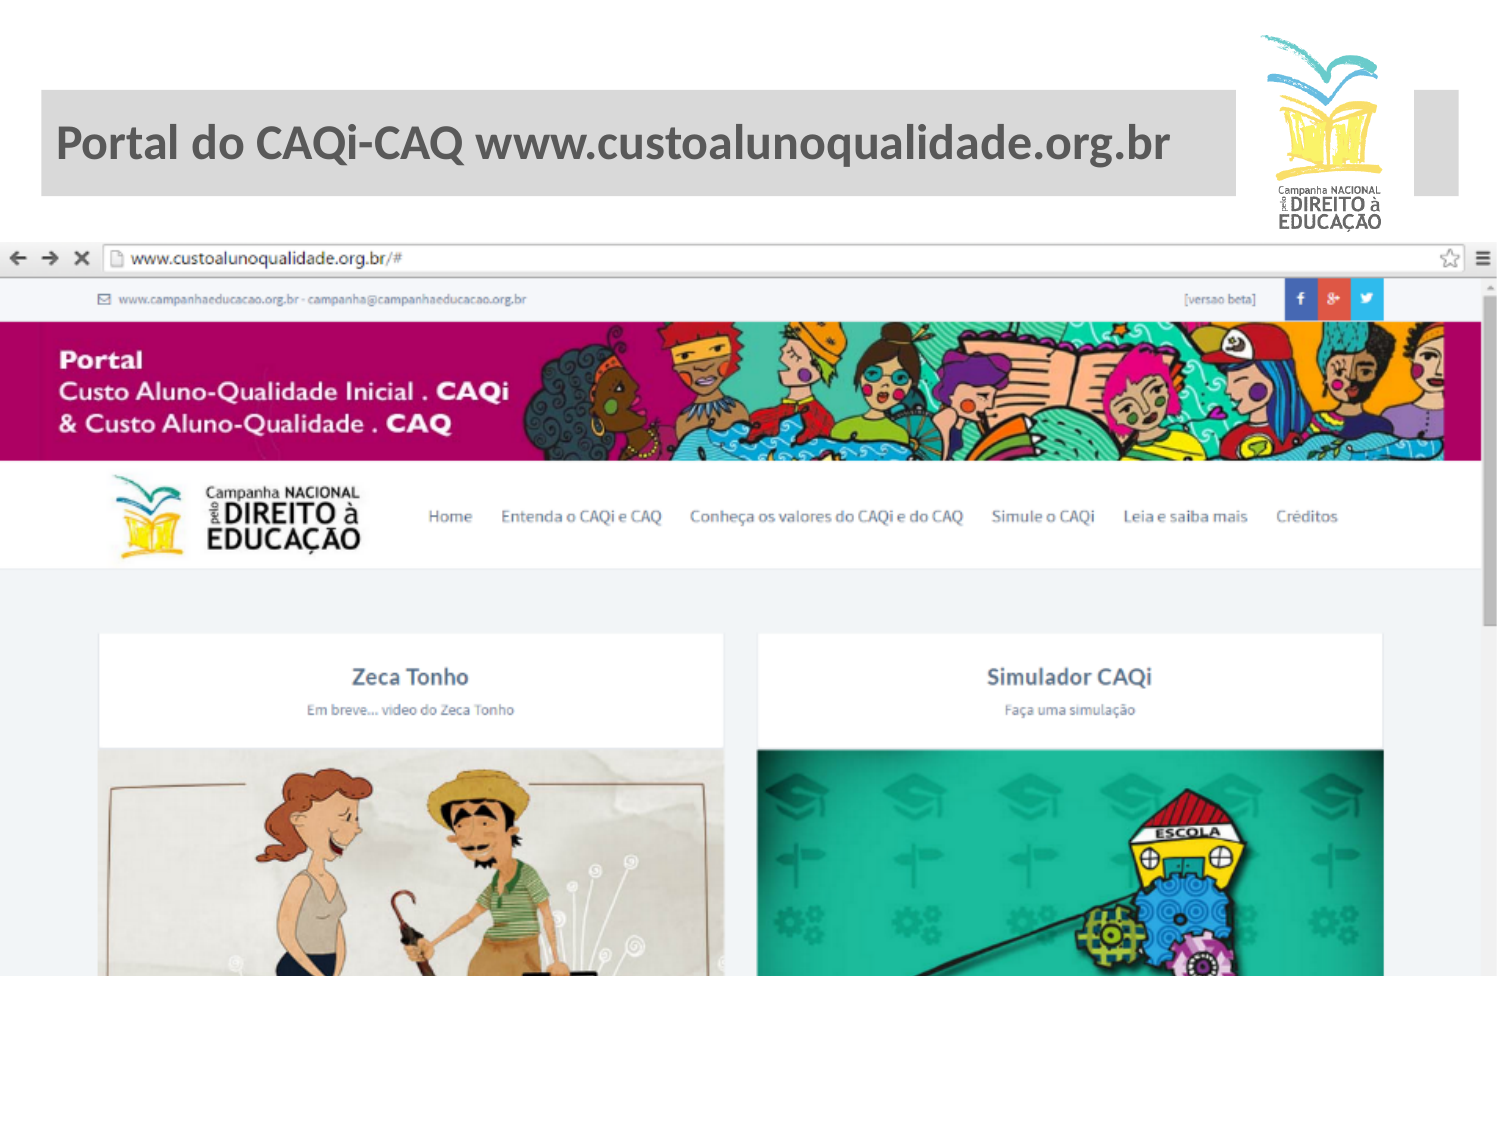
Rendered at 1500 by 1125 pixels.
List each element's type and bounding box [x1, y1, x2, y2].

picture [0, 241, 1497, 977]
text_box [41, 7, 1459, 240]
